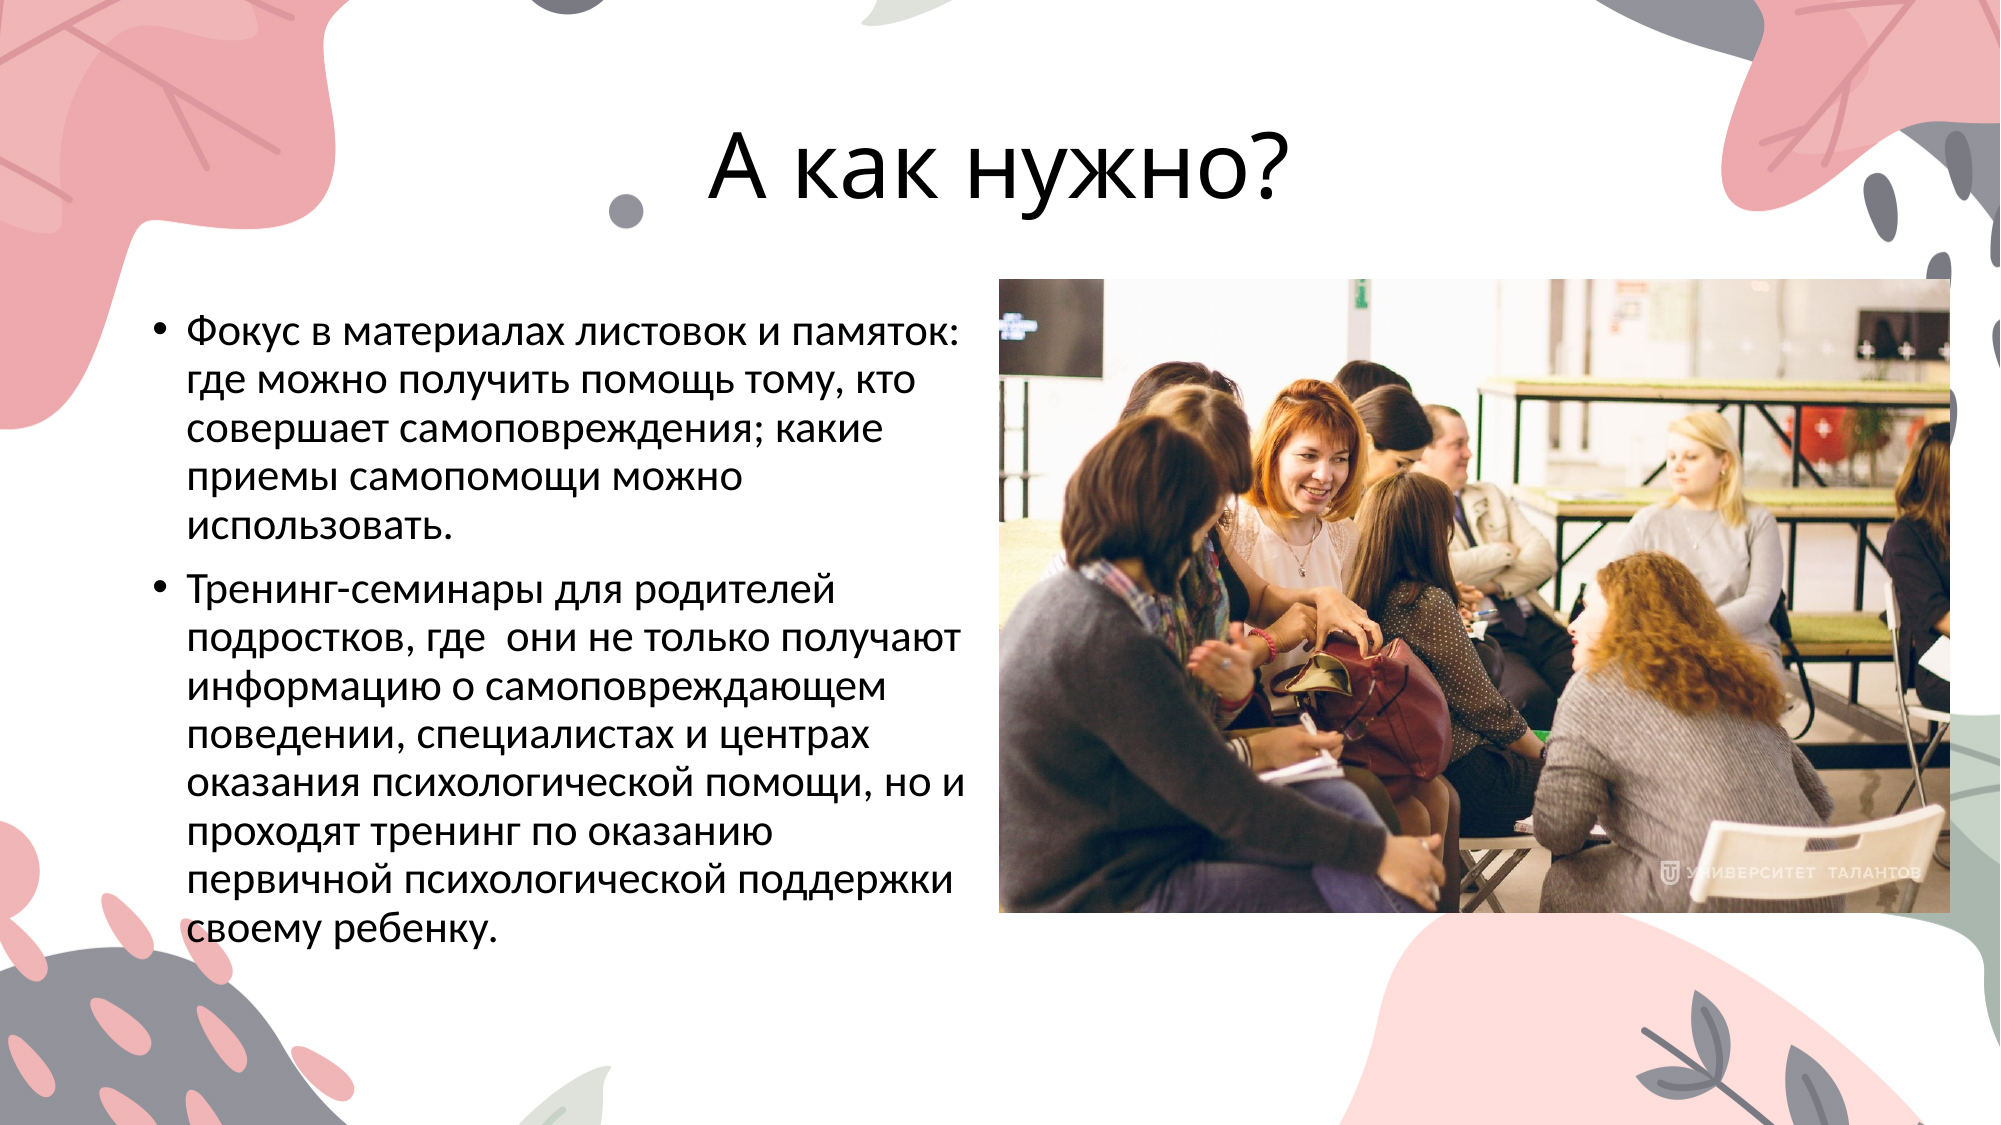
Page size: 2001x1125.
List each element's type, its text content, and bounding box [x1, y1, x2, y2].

title А как нужно? [137, 59, 1863, 278]
list Фокус в материалах листовок и памяток: где можно получить помощь тому, кто совершает самоповреждения; какие приемы самопомощи можно использовать. Тренинг-семинары для родителей подростков, где они не только получают информацию о самоповреждающем поведении, специалистах и центрах оказания психологической помощи, но и проходят тренинг по оказанию первичной психологической поддержки своему ребенку. [137, 299, 988, 1014]
picture [0, 0, 2000, 1125]
